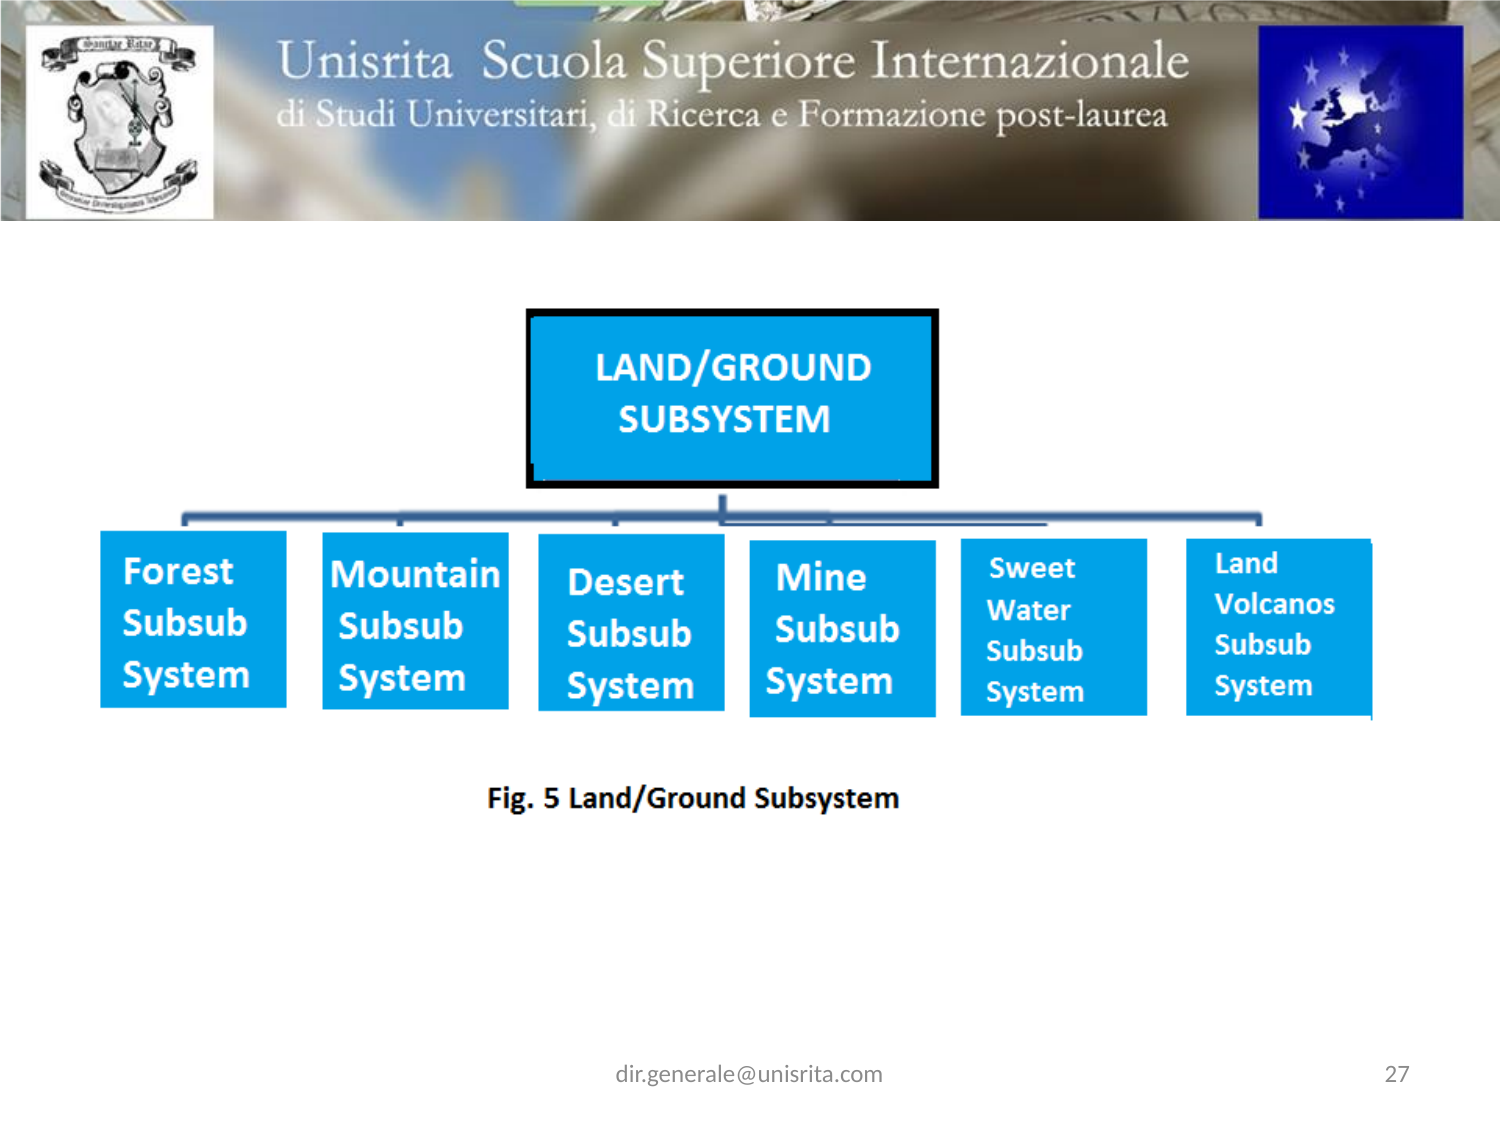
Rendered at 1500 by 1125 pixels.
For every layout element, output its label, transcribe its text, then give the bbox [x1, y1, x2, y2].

slide_number 27 [1074, 1042, 1425, 1103]
picture [85, 243, 1415, 882]
footer dir.generale@unisrita.com [512, 1042, 988, 1103]
picture [0, 0, 1500, 221]
